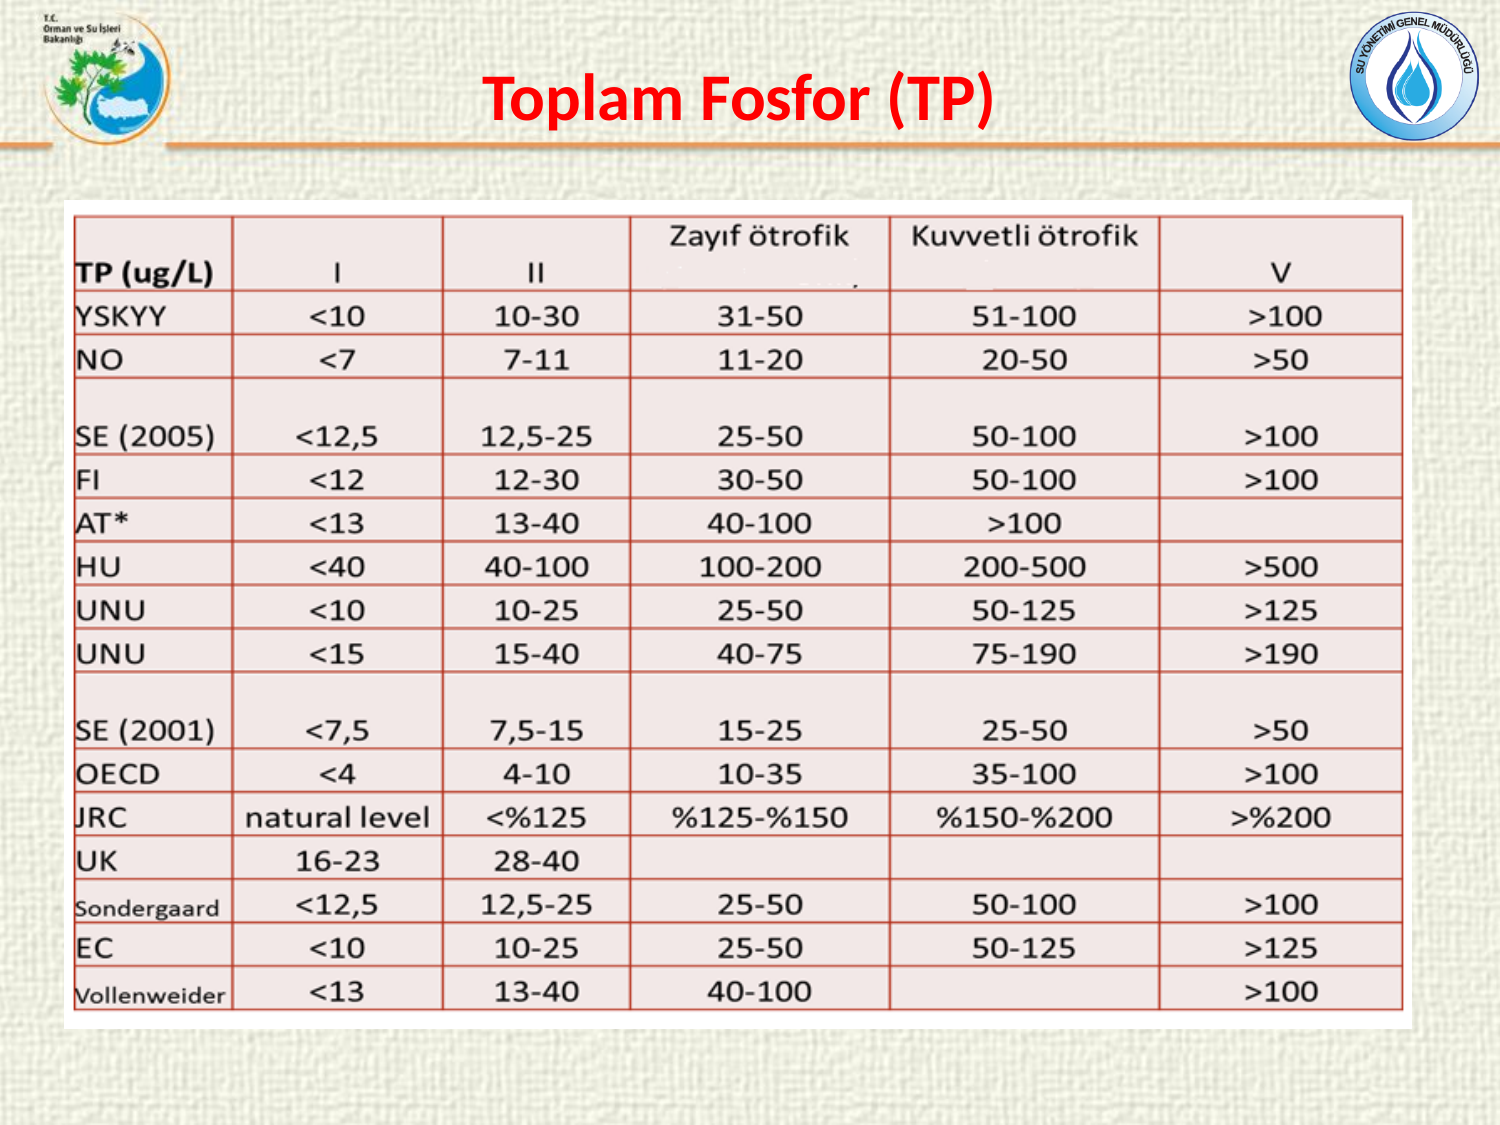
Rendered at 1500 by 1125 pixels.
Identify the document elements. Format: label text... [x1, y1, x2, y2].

picture [0, 0, 1500, 1125]
title Toplam Fosfor (TP) [64, 0, 1415, 188]
